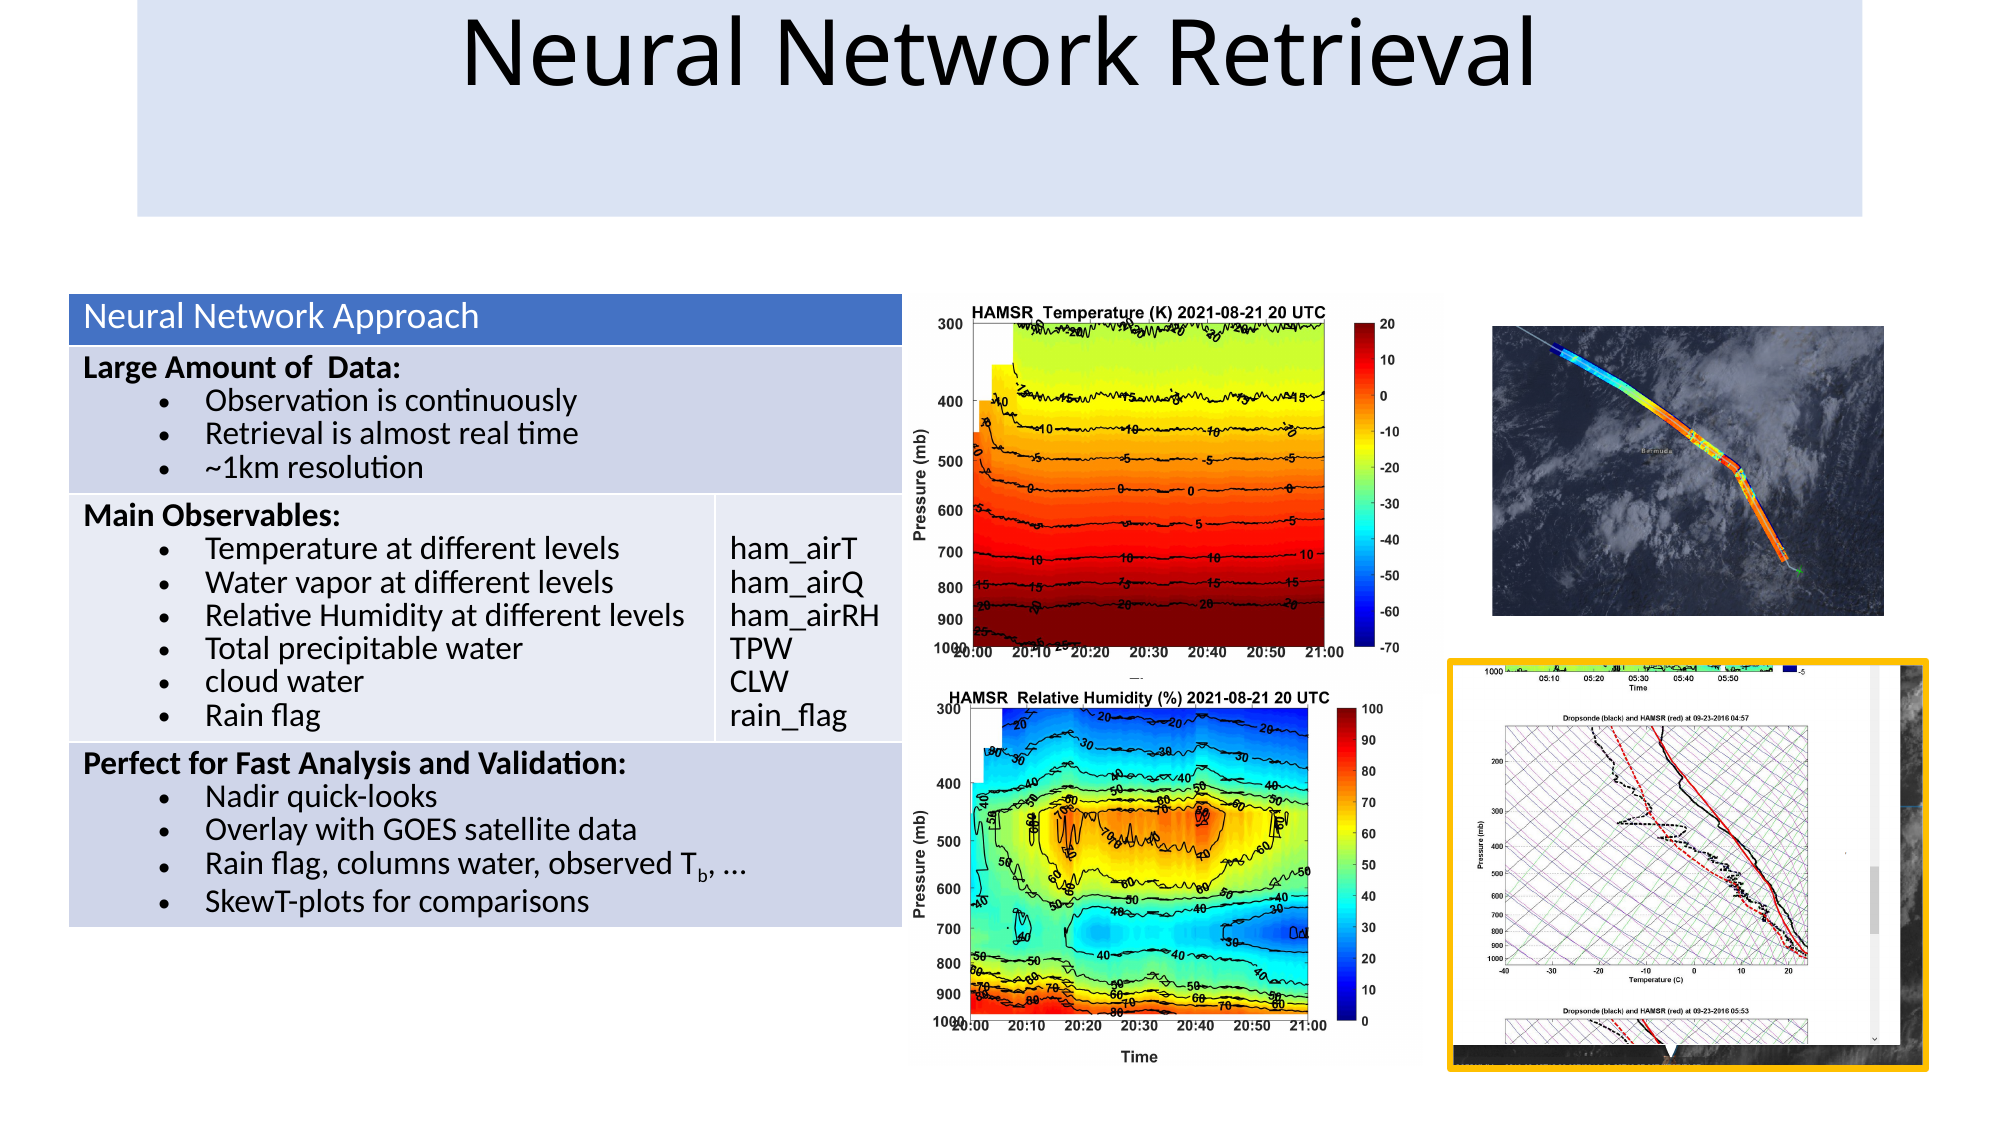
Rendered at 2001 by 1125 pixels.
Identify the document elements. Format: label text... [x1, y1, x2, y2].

table_cell Main Observables: Temperature at different levels Water vapor at different levels Relative Humidity at different levels Total precipitable water cloud water Rain flag [69, 495, 714, 741]
table_cell ham_airT ham_airQ ham_airRH TPW CLW rain_flag [716, 495, 902, 741]
picture [1492, 326, 1884, 616]
picture [1453, 664, 1923, 1066]
text_box Neural Network Retrieval [137, 0, 1863, 217]
picture [908, 293, 1444, 1066]
table_cell Perfect for Fast Analysis and Validation: Nadir quick-looks Overlay with GOES satellite data Rain flag, columns water, observed Tb, … SkewT-plots for comparisons [69, 743, 902, 927]
table_cell Large Amount of Data: Observation is continuously Retrieval is almost real time ~1km resolution [69, 347, 902, 493]
table_header Neural Network Approach [69, 294, 902, 345]
